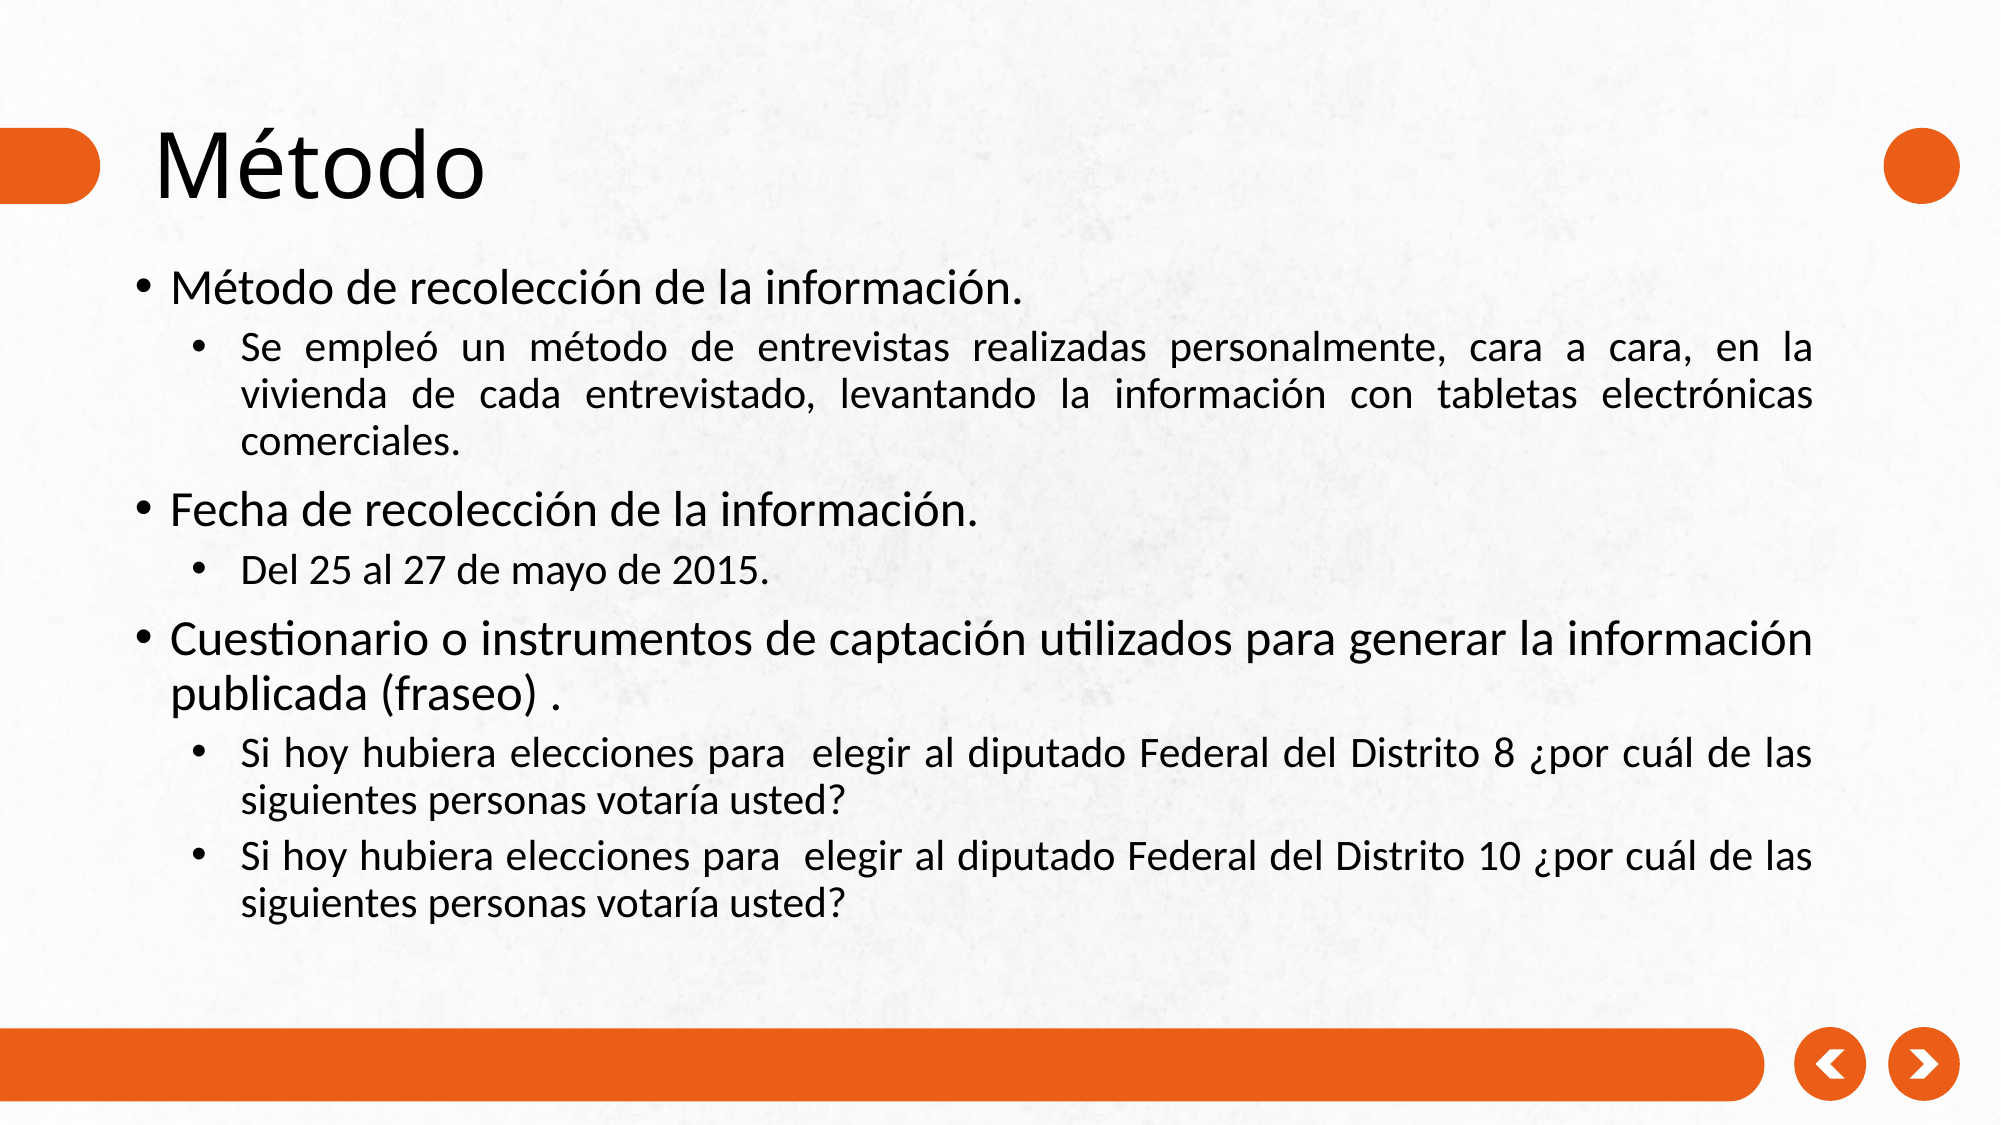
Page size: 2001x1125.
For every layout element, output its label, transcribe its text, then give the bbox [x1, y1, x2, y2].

title Método [137, 59, 1863, 278]
picture [0, 0, 2001, 1125]
list Método de recolección de la información. Se empleó un método de entrevistas realizadas personalmente, cara a cara, en la vivienda de cada entrevistado, levantando la información con tabletas electrónicas comerciales. Fecha de recolección de la información. Del 25 al 27 de mayo de 2015. Cuestionario o instrumentos de captación utilizados para generar la información publicada (fraseo) . Si hoy hubiera elecciones para elegir al diputado Federal del Distrito 8 ¿por cuál de las siguientes personas votaría usted? Si hoy hubiera elecciones para elegir al diputado Federal del Distrito 10 ¿por cuál de las siguientes personas votaría usted? [119, 252, 1831, 941]
